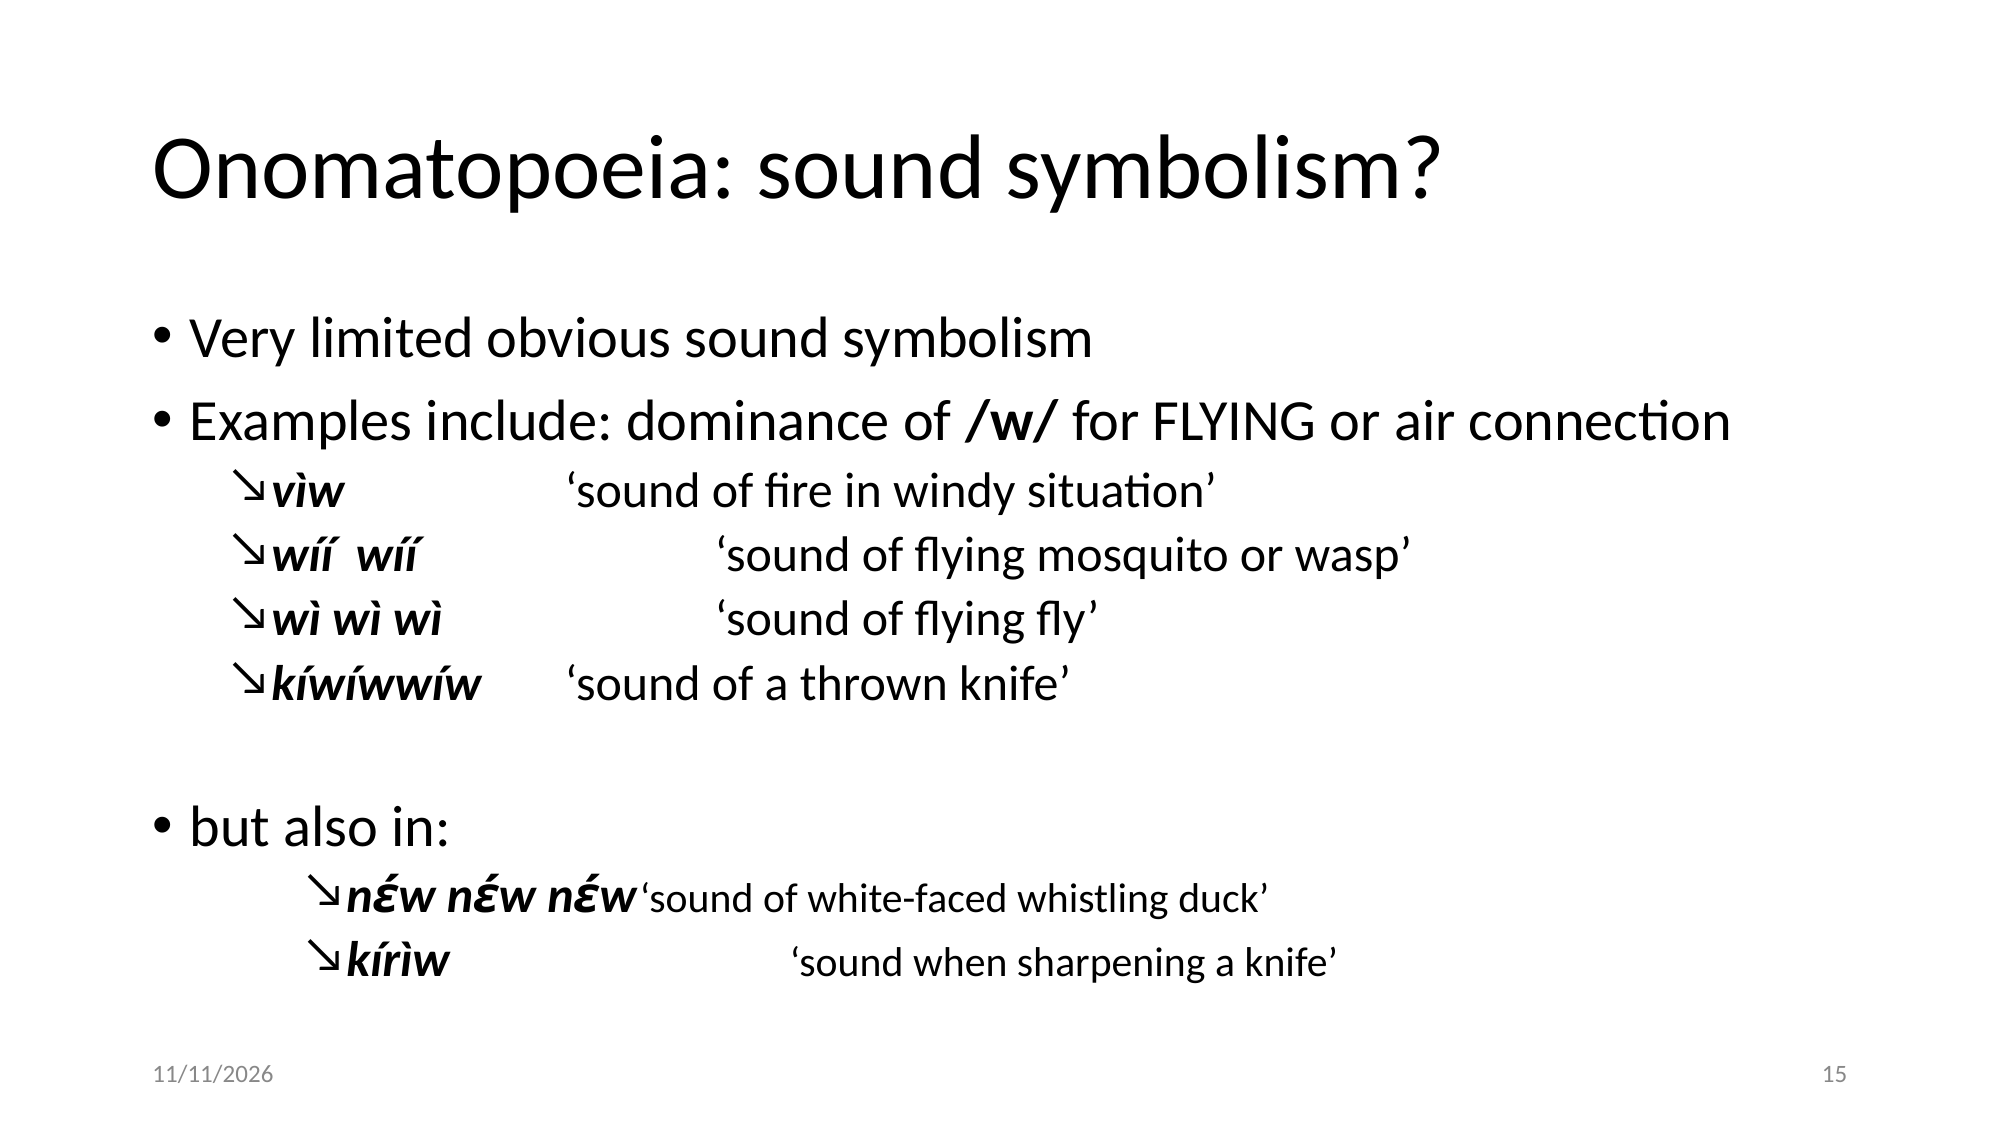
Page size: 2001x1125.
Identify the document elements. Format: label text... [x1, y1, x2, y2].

title Onomatopoeia: sound symbolism? [137, 59, 1863, 278]
list Very limited obvious sound symbolism Examples include: dominance of /w/ for FLYING or air connection vìw ‘sound of fire in windy situation’ wíí wíí ‘sound of flying mosquito or wasp’ wì wì wì ‘sound of flying fly’ kíwíwwíw ‘sound of a thrown knife’ but also in: nɛ́w nɛ́w nɛ́w ‘sound of white-faced whistling duck’ kírìw ‘sound when sharpening a knife’ [137, 299, 1863, 1014]
slide_number 15 [1412, 1042, 1863, 1103]
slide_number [137, 1042, 588, 1103]
